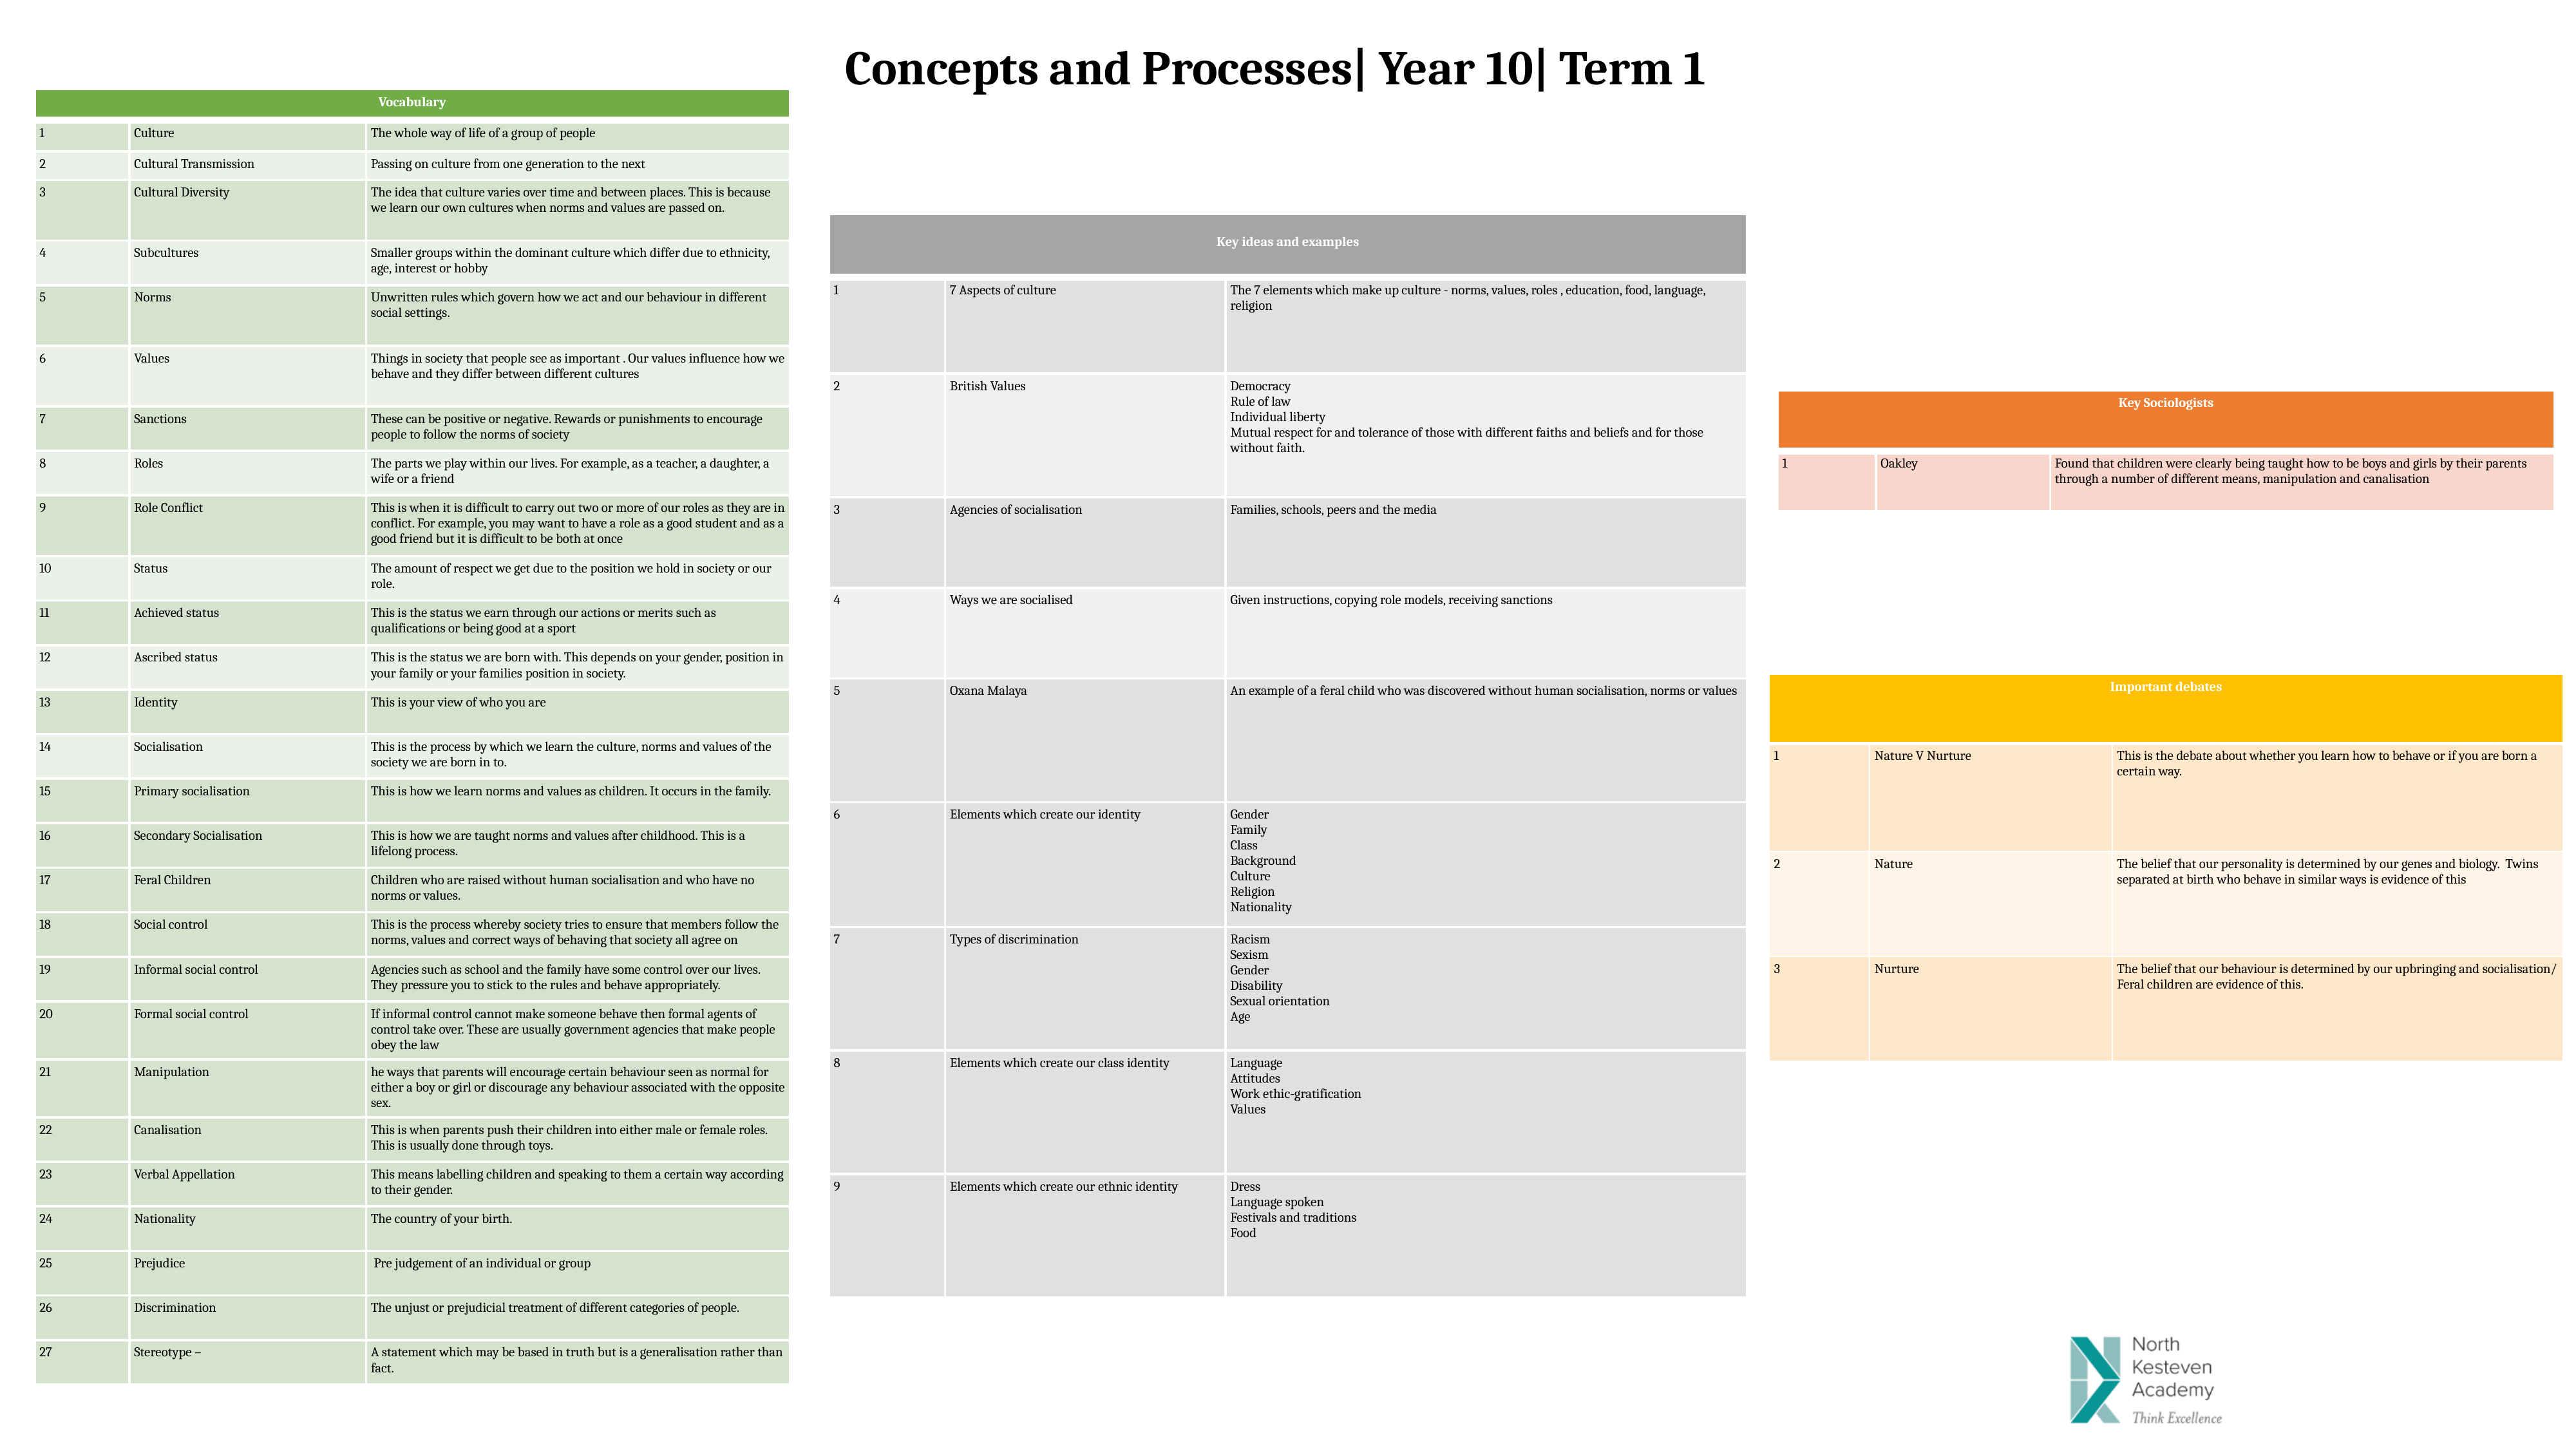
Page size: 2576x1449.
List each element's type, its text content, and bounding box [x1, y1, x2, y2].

table_cell Passing on culture from one generation to the next [367, 153, 789, 179]
table_cell This is when it is difficult to carry out two or more of our roles as they are in conflict. For example, you may want to have a role as a good student and as a good friend but it is difficult to be both at once [367, 497, 789, 555]
table_cell Things in society that people see as important . Our values influence how we behave and they differ between different cultures [367, 347, 789, 405]
table_cell This is the status we earn through our actions or merits such as qualifications or being good at a sport [367, 601, 789, 644]
table_cell Gender Family Class Background Culture Religion Nationality [1227, 803, 1746, 926]
table_cell This is your view of who you are [367, 691, 789, 733]
table_cell Nationality [131, 1208, 365, 1250]
table_cell The idea that culture varies over time and between places. This is because we learn our own cultures when norms and values are passed on. [367, 181, 789, 240]
table_cell 8 [830, 1052, 944, 1173]
table_cell 17 [36, 869, 128, 911]
table_cell 18 [36, 913, 128, 956]
table_cell 3 [1770, 957, 1869, 1061]
table_cell This is the status we are born with. This depends on your gender, position in your family or your families position in society. [367, 647, 789, 688]
table_cell Dress Language spoken Festivals and traditions Food [1227, 1175, 1746, 1296]
table_cell 2 [36, 153, 128, 179]
table_cell 1 [1779, 455, 1875, 510]
table_cell Cultural Transmission [131, 153, 365, 179]
table_cell Role Conflict [131, 497, 365, 555]
table_cell This is the process by which we learn the culture, norms and values of the society we are born in to. [367, 735, 789, 777]
table_cell 21 [36, 1061, 128, 1116]
table_cell Oxana Malaya [946, 679, 1224, 801]
table_cell The parts we play within our lives. For example, as a teacher, a daughter, a wife or a friend [367, 452, 789, 494]
table_cell 8 [36, 452, 128, 494]
table_cell 3 [36, 181, 128, 240]
table_cell This is how we are taught norms and values after childhood. This is a lifelong process. [367, 824, 789, 867]
table_header Important debates [1770, 675, 2562, 742]
table_cell If informal control cannot make someone behave then formal agents of control take over. These are usually government agencies that make people obey the law [367, 1003, 789, 1058]
table_cell 6 [36, 347, 128, 405]
picture [2063, 1329, 2230, 1433]
table_cell Unwritten rules which govern how we act and our behaviour in different social settings. [367, 287, 789, 345]
table_cell 27 [36, 1341, 128, 1383]
table_cell Prejudice [131, 1252, 365, 1294]
table_cell The belief that our behaviour is determined by our upbringing and socialisation/ Feral children are evidence of this. [2113, 957, 2562, 1061]
table_cell A statement which may be based in truth but is a generalisation rather than fact. [367, 1341, 789, 1383]
table_cell Roles [131, 452, 365, 494]
table_cell Smaller groups within the dominant culture which differ due to ethnicity, age, interest or hobby [367, 242, 789, 284]
table_cell Canalisation [131, 1119, 365, 1160]
table_cell 13 [36, 691, 128, 733]
table_cell Given instructions, copying role models, receiving sanctions [1227, 589, 1746, 677]
table_cell 12 [36, 647, 128, 688]
table_cell Nature V Nurture [1870, 745, 2112, 851]
table_cell Feral Children [131, 869, 365, 911]
table_cell Nurture [1870, 957, 2112, 1061]
table_cell 6 [830, 803, 944, 926]
table_cell 1 [1770, 745, 1869, 851]
table_cell Sanctions [131, 408, 365, 450]
table_cell Found that children were clearly being taught how to be boys and girls by their parents through a number of different means, manipulation and canalisation [2051, 455, 2553, 510]
table_cell The belief that our personality is determined by our genes and biology. Twins separated at birth who behave in similar ways is evidence of this [2113, 852, 2562, 956]
table_cell 9 [36, 497, 128, 555]
table_cell Pre judgement of an individual or group [367, 1252, 789, 1294]
table_header Vocabulary [36, 90, 789, 117]
table_cell 15 [36, 780, 128, 822]
table_cell 20 [36, 1003, 128, 1058]
table_cell Informal social control [131, 958, 365, 1000]
table_cell Elements which create our ethnic identity [946, 1175, 1224, 1296]
table_header Key ideas and examples [830, 215, 1746, 274]
table_cell The whole way of life of a group of people [367, 124, 789, 150]
table_cell 14 [36, 735, 128, 777]
table_cell Cultural Diversity [131, 181, 365, 240]
table_cell This is how we learn norms and values as children. It occurs in the family. [367, 780, 789, 822]
table_cell 10 [36, 557, 128, 600]
table_cell 22 [36, 1119, 128, 1160]
table_cell Language Attitudes Work ethic-gratification Values [1227, 1052, 1746, 1173]
table_cell This is the debate about whether you learn how to behave or if you are born a certain way. [2113, 745, 2562, 851]
table_cell 3 [830, 498, 944, 587]
table_cell 24 [36, 1208, 128, 1250]
table_cell Status [131, 557, 365, 600]
table_cell Elements which create our identity [946, 803, 1224, 926]
table_cell This is the process whereby society tries to ensure that members follow the norms, values and correct ways of behaving that society all agree on [367, 913, 789, 956]
table_cell Achieved status [131, 601, 365, 644]
table_cell This means labelling children and speaking to them a certain way according to their gender. [367, 1163, 789, 1205]
table_cell Formal social control [131, 1003, 365, 1058]
table_cell The amount of respect we get due to the position we hold in society or our role. [367, 557, 789, 600]
table_cell 2 [830, 375, 944, 496]
table_cell Values [131, 347, 365, 405]
table_cell 2 [1770, 852, 1869, 956]
table_cell Subcultures [131, 242, 365, 284]
table_cell Agencies such as school and the family have some control over our lives. They pressure you to stick to the rules and behave appropriately. [367, 958, 789, 1000]
table_cell British Values [946, 375, 1224, 496]
table_cell he ways that parents will encourage certain behaviour seen as normal for either a boy or girl or discourage any behaviour associated with the opposite sex. [367, 1061, 789, 1116]
table_cell Manipulation [131, 1061, 365, 1116]
table_cell Democracy Rule of law Individual liberty Mutual respect for and tolerance of those with different faiths and beliefs and for those without faith. [1227, 375, 1746, 496]
table_cell 7 [36, 408, 128, 450]
table_cell Identity [131, 691, 365, 733]
table_cell Socialisation [131, 735, 365, 777]
table_cell Racism Sexism Gender Disability Sexual orientation Age [1227, 928, 1746, 1049]
table_cell Stereotype – [131, 1341, 365, 1383]
table_cell 5 [36, 287, 128, 345]
table_cell 16 [36, 824, 128, 867]
table_cell 19 [36, 958, 128, 1000]
table_cell The 7 elements which make up culture - norms, values, roles , education, food, language, religion [1227, 281, 1746, 372]
table_cell The unjust or prejudicial treatment of different categories of people. [367, 1296, 789, 1339]
table_cell 26 [36, 1296, 128, 1339]
table_cell 4 [830, 589, 944, 677]
table_cell 7 Aspects of culture [946, 281, 1224, 372]
table_cell Types of discrimination [946, 928, 1224, 1049]
table_cell 4 [36, 242, 128, 284]
table_cell 11 [36, 601, 128, 644]
table_cell 23 [36, 1163, 128, 1205]
table_cell 1 [36, 124, 128, 150]
table_cell Agencies of socialisation [946, 498, 1224, 587]
table_cell This is when parents push their children into either male or female roles. This is usually done through toys. [367, 1119, 789, 1160]
table_cell An example of a feral child who was discovered without human socialisation, norms or values [1227, 679, 1746, 801]
table_cell Elements which create our class identity [946, 1052, 1224, 1173]
table_cell The country of your birth. [367, 1208, 789, 1250]
table_cell Oakley [1877, 455, 2049, 510]
table_cell Ascribed status [131, 647, 365, 688]
table_cell Secondary Socialisation [131, 824, 365, 867]
table_cell 1 [830, 281, 944, 372]
table_cell Ways we are socialised [946, 589, 1224, 677]
text_box Concepts and Processes| Year 10| Term 1 [469, 26, 2083, 104]
table_cell Culture [131, 124, 365, 150]
table_cell Verbal Appellation [131, 1163, 365, 1205]
table_cell Primary socialisation [131, 780, 365, 822]
table_cell 5 [830, 679, 944, 801]
table_cell Discrimination [131, 1296, 365, 1339]
table_cell Norms [131, 287, 365, 345]
table_cell These can be positive or negative. Rewards or punishments to encourage people to follow the norms of society [367, 408, 789, 450]
table_cell 25 [36, 1252, 128, 1294]
table_cell Families, schools, peers and the media [1227, 498, 1746, 587]
table_cell 7 [830, 928, 944, 1049]
table_cell Nature [1870, 852, 2112, 956]
table_cell Children who are raised without human socialisation and who have no norms or values. [367, 869, 789, 911]
table_header Key Sociologists [1779, 392, 2553, 448]
table_cell Social control [131, 913, 365, 956]
table_cell 9 [830, 1175, 944, 1296]
